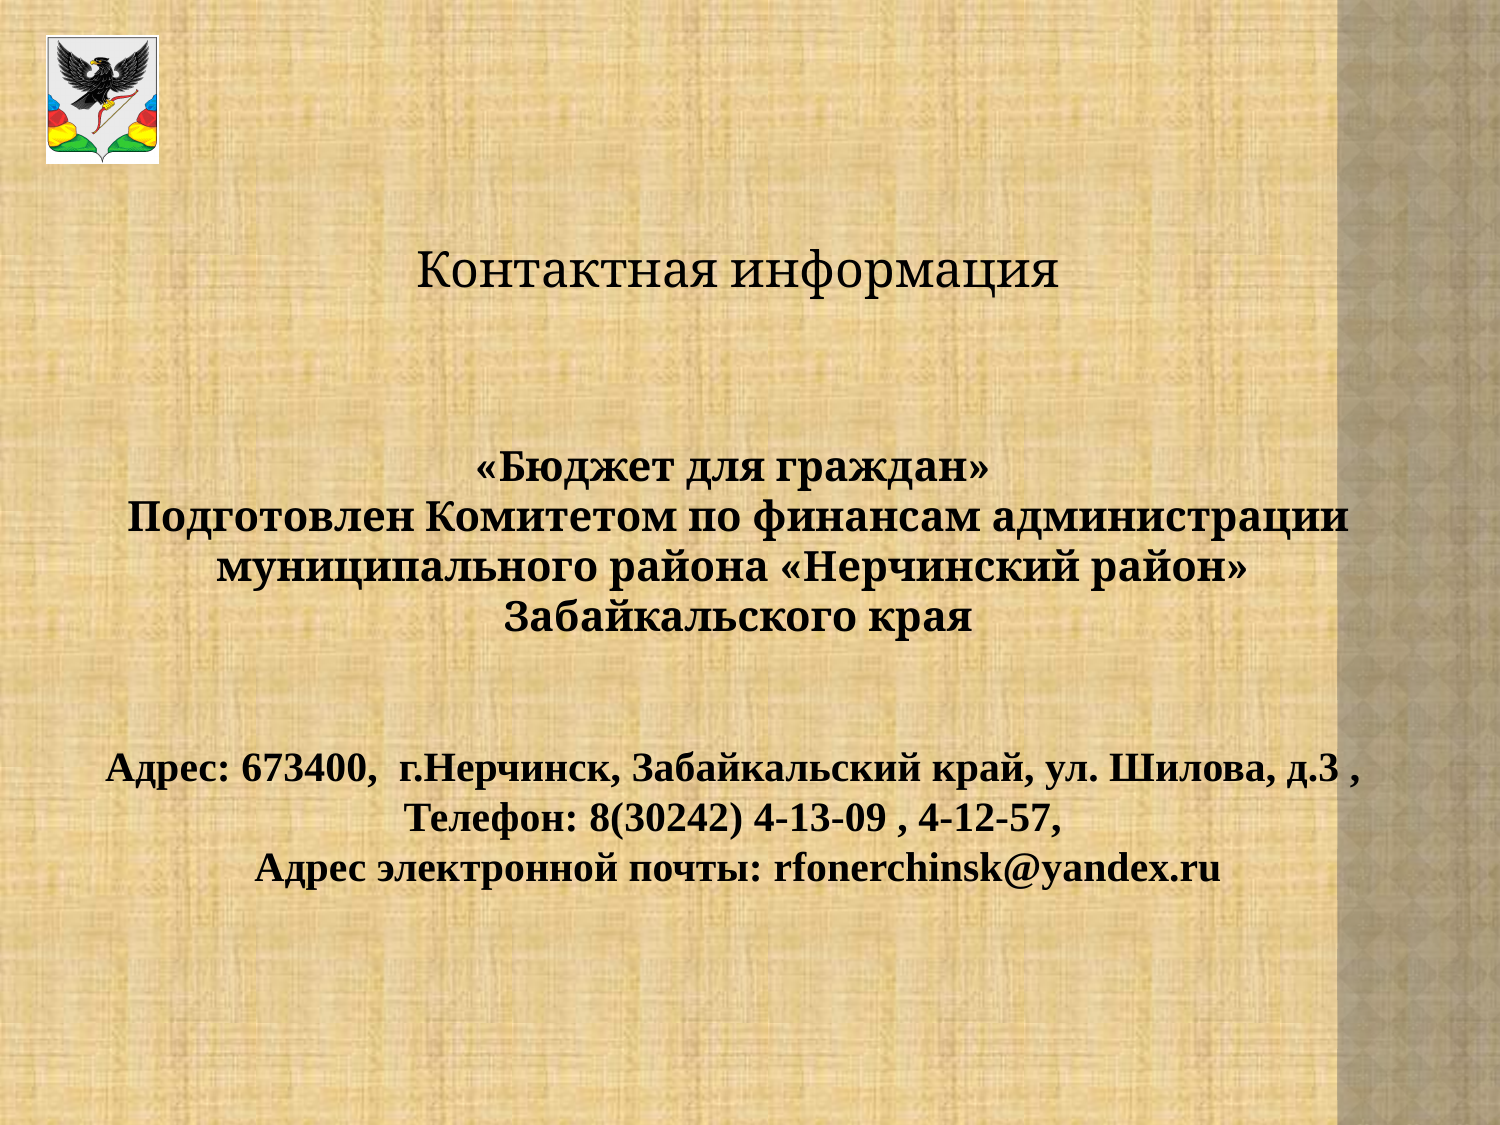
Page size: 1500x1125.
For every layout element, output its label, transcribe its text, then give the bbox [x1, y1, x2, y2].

text_box «Бюджет для граждан» Подготовлен Комитетом по финансам администрации муниципального района «Нерчинский район» Забайкальского края Адрес: 673400, г.Нерчинск, Забайкальский край, ул. Шилова, д.3 , Телефон: 8(30242) 4-13-09 , 4-12-57, Адрес электронной почты: rfonerchinsk@yandex.ru [41, 432, 1435, 898]
text_box Контактная информация [12, 196, 1464, 338]
picture [0, 0, 1500, 1125]
